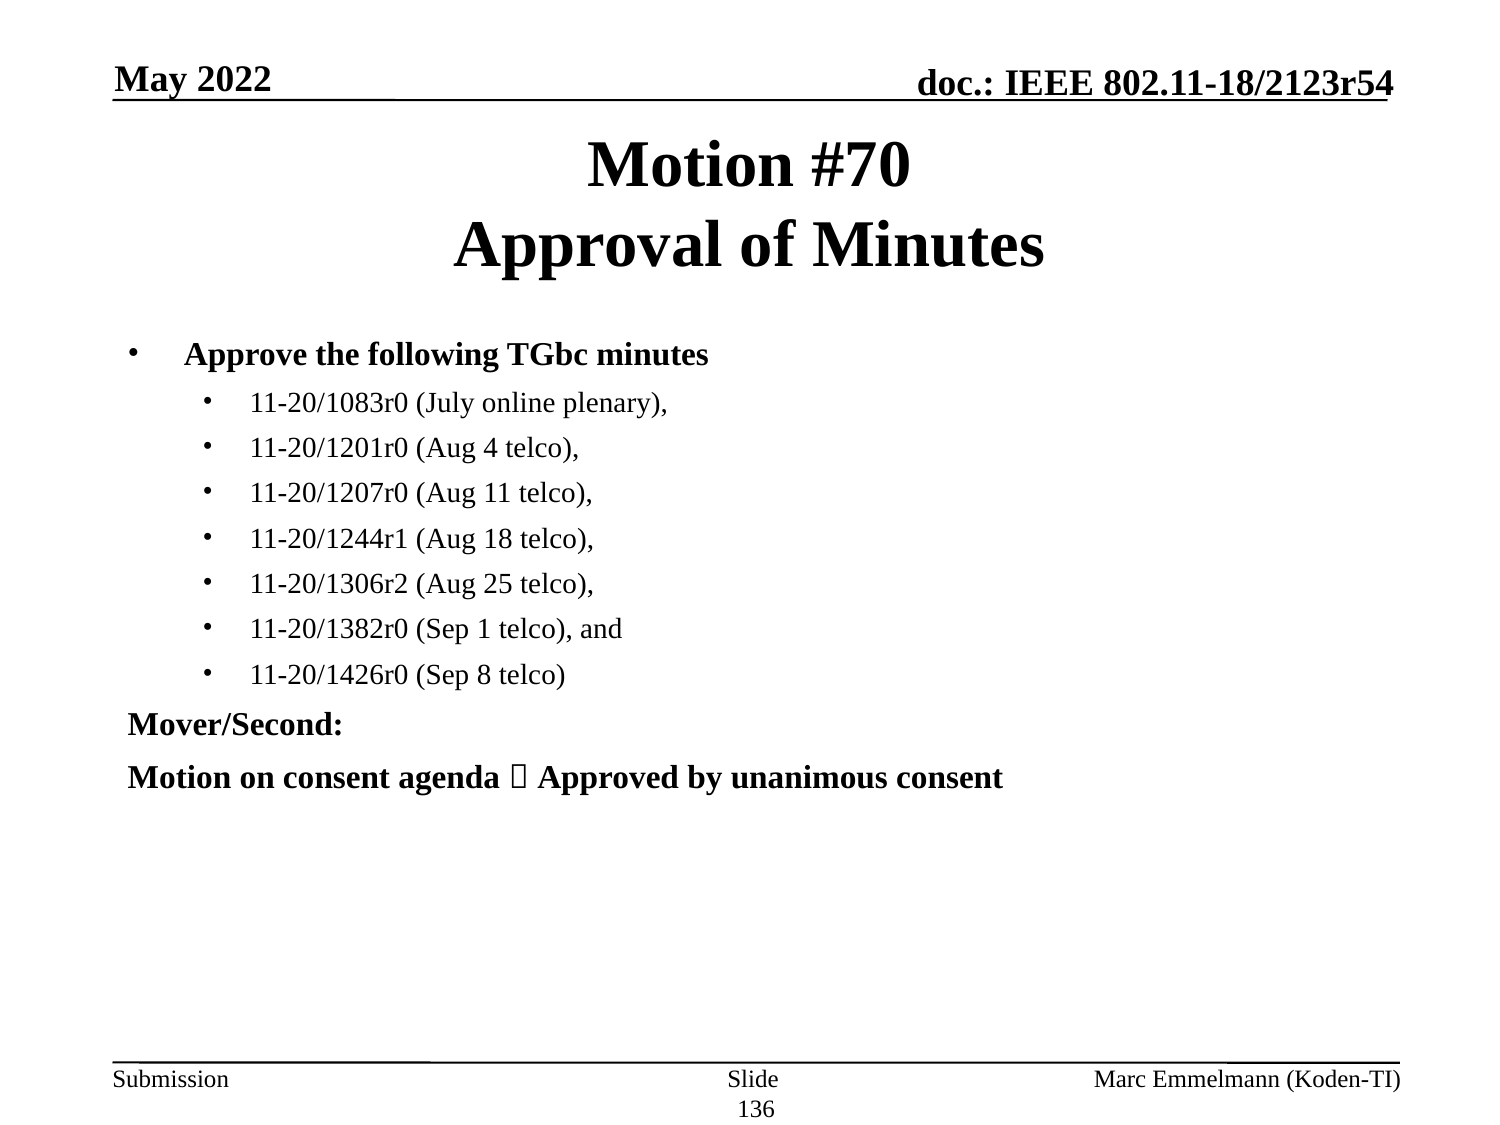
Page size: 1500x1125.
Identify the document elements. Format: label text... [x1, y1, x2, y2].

title Motion #70 Approval of Minutes [112, 112, 1388, 288]
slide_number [114, 54, 423, 100]
list Approve the following TGbc minutes 11-20/1083r0 (July online plenary), 11-20/1201r0 (Aug 4 telco), 11-20/1207r0 (Aug 11 telco), 11-20/1244r1 (Aug 18 telco), 11-20/1306r2 (Aug 25 telco), 11-20/1382r0 (Sep 1 telco), and 11-20/1426r0 (Sep 8 telco) Mover/Second: Motion on consent agenda  Approved by unanimous consent [112, 324, 1388, 1000]
footer Marc Emmelmann (Koden-TI) [878, 1061, 1402, 1093]
slide_number Slide 136 [712, 1061, 800, 1123]
